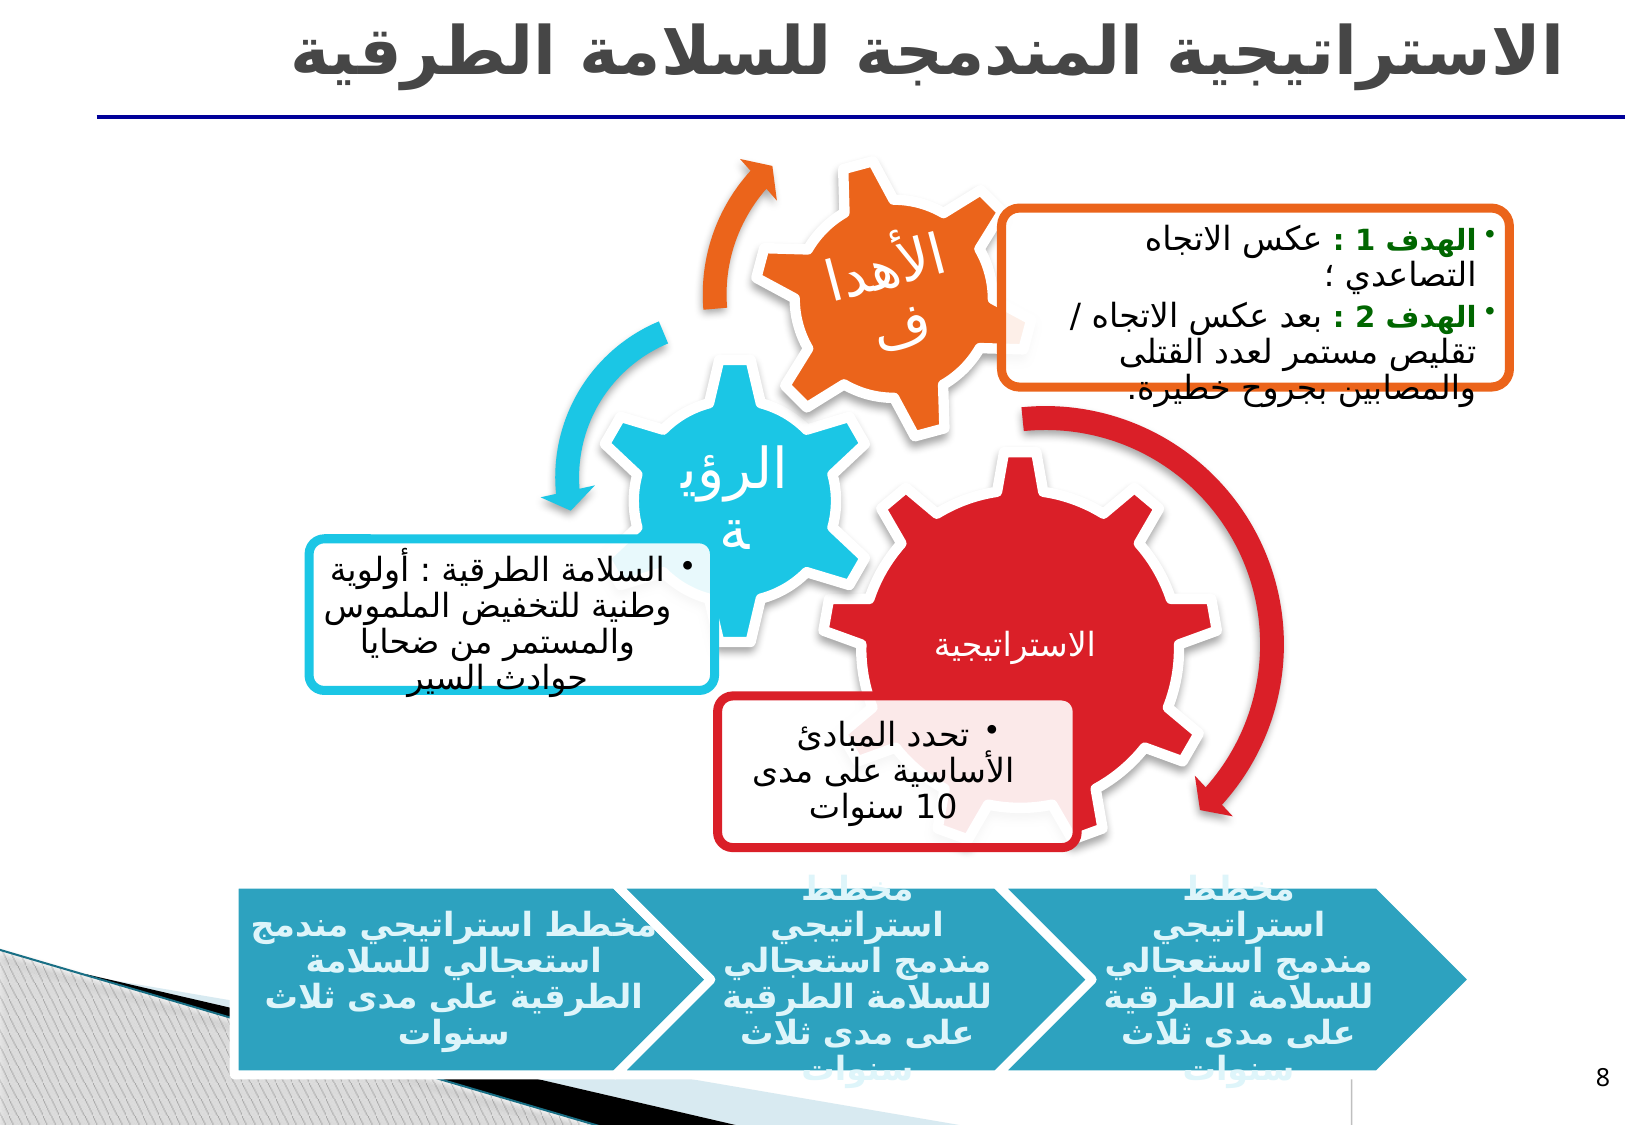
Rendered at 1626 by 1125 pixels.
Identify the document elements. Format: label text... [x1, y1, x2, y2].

title الاستراتيجية المندمجة للسلامة الطرقية [100, 0, 1581, 96]
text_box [233, 857, 1475, 1102]
slide_number 8 [1479, 1042, 1625, 1103]
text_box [245, 125, 1522, 848]
